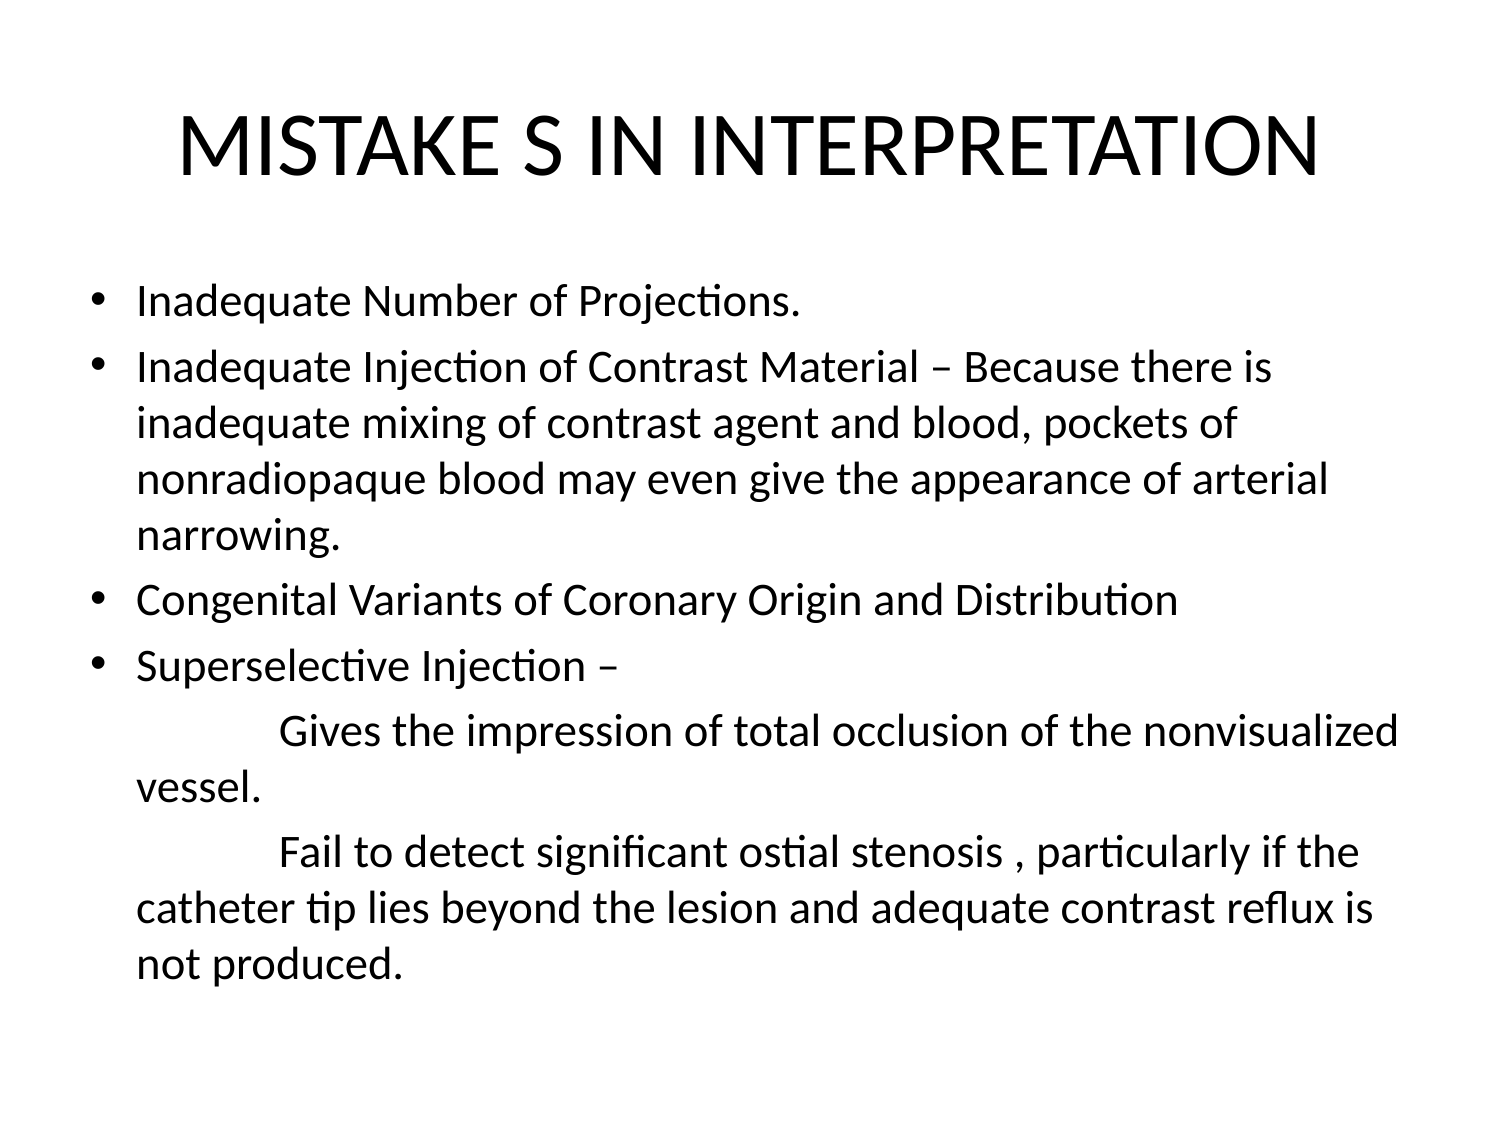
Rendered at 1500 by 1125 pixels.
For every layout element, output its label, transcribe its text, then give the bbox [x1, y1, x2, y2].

title MISTAKE S IN INTERPRETATION [75, 45, 1425, 233]
list Inadequate Number of Projections. Inadequate Injection of Contrast Material – Because there is inadequate mixing of contrast agent and blood, pockets of nonradiopaque blood may even give the appearance of arterial narrowing. Congenital Variants of Coronary Origin and Distribution Superselective Injection – Gives the impression of total occlusion of the nonvisualized vessel. Fail to detect significant ostial stenosis , particularly if the catheter tip lies beyond the lesion and adequate contrast reflux is not produced. [75, 262, 1425, 1005]
